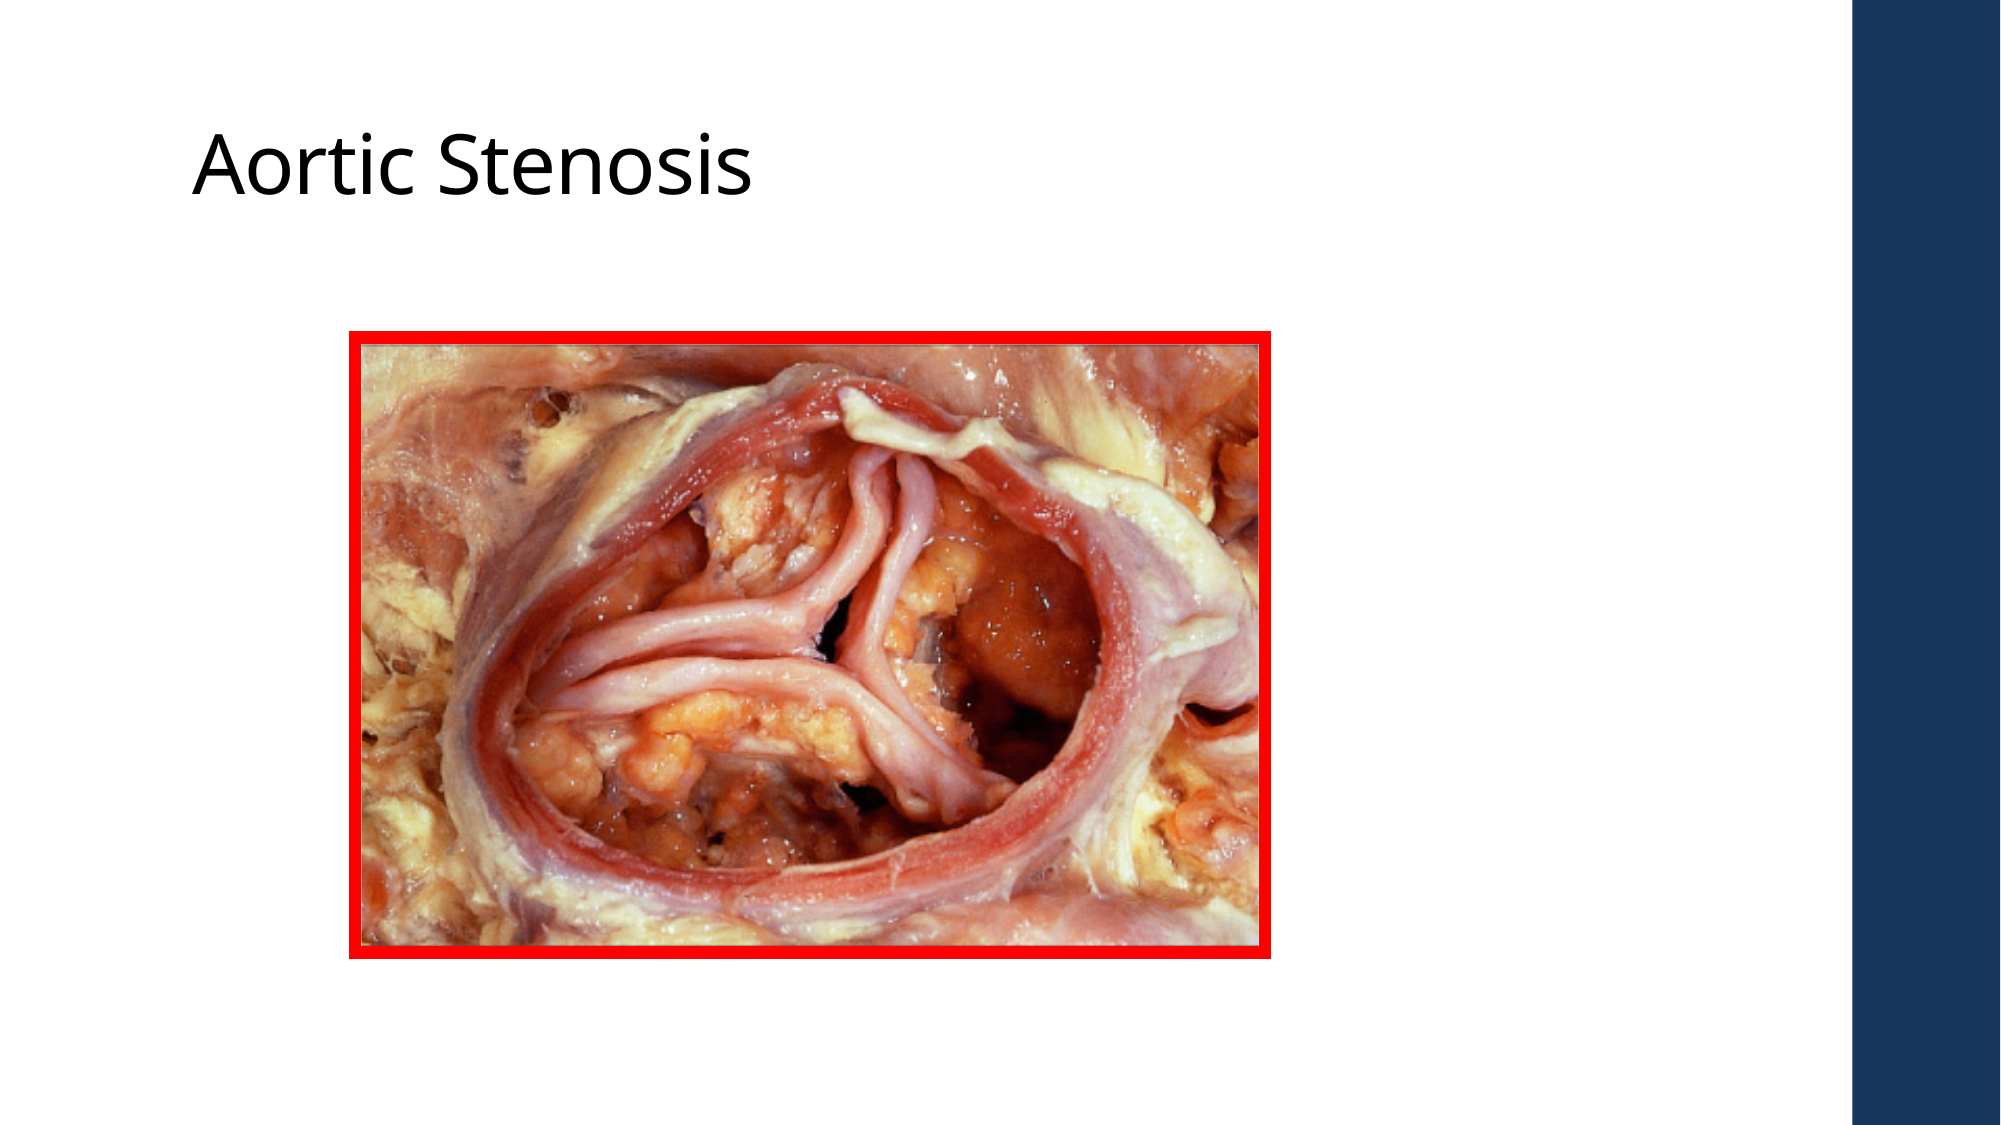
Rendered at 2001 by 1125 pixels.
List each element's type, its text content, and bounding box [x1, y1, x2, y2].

picture [361, 343, 1259, 947]
title Aortic Stenosis [177, 65, 1572, 221]
